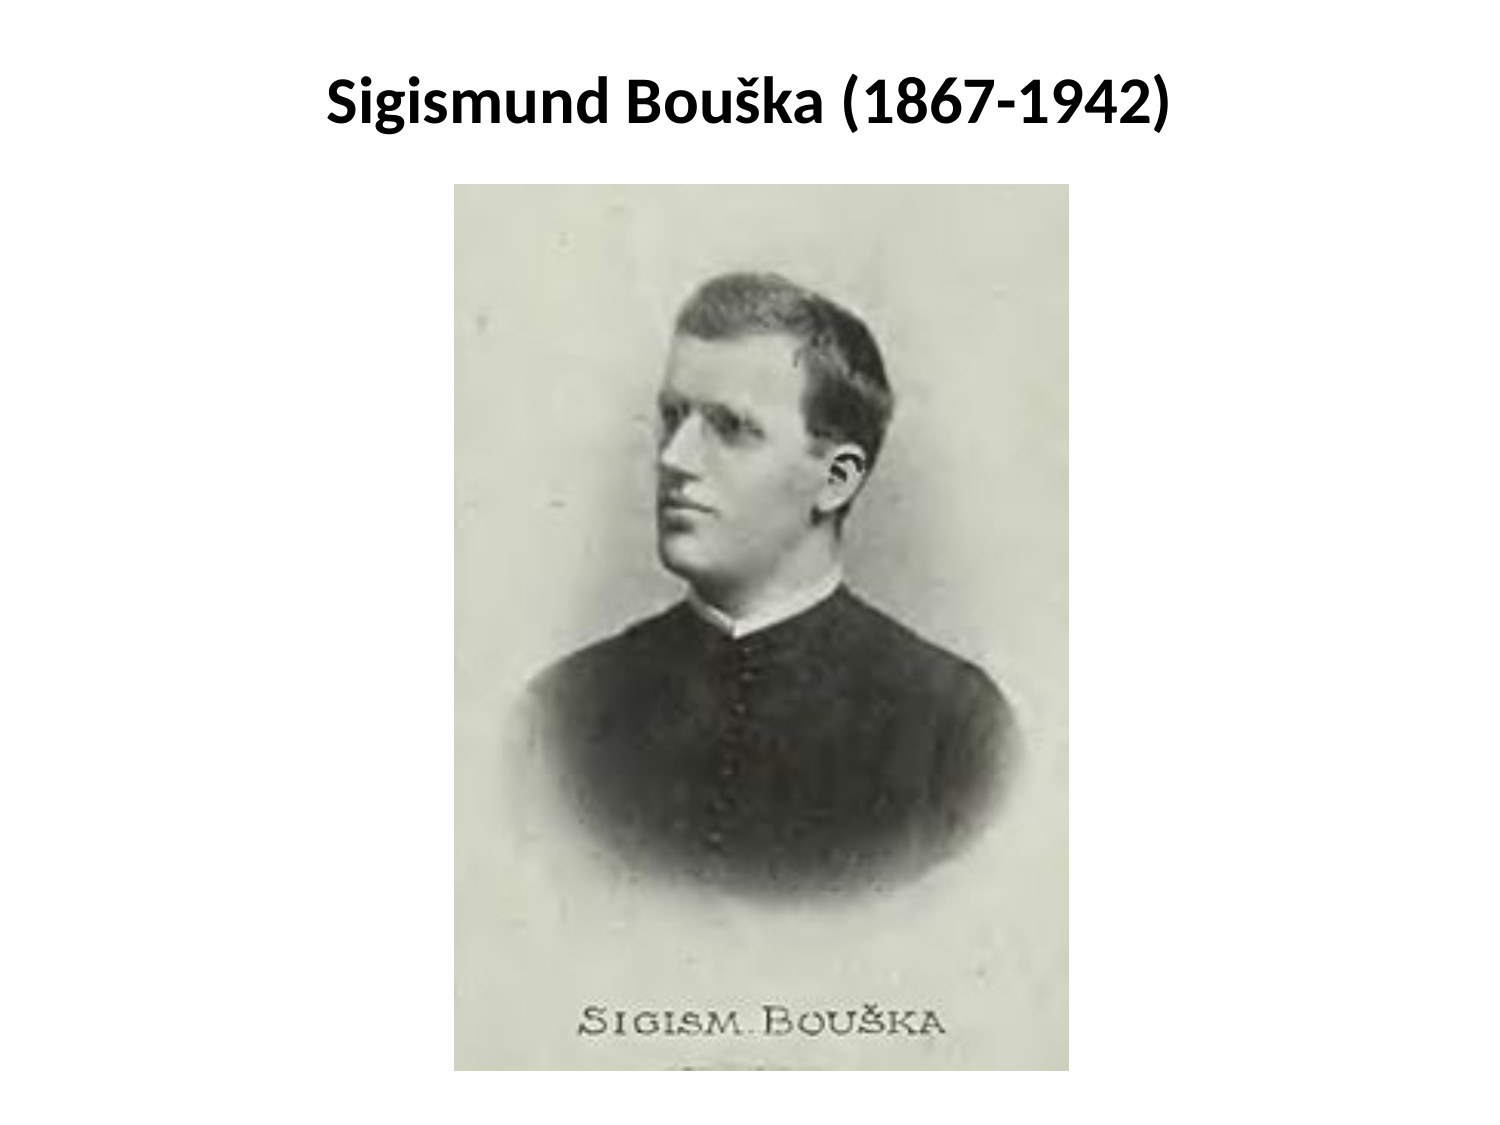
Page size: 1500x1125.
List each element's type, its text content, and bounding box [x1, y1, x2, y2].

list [454, 184, 1070, 1071]
title Sigismund Bouška (1867-1942) [75, 45, 1425, 149]
